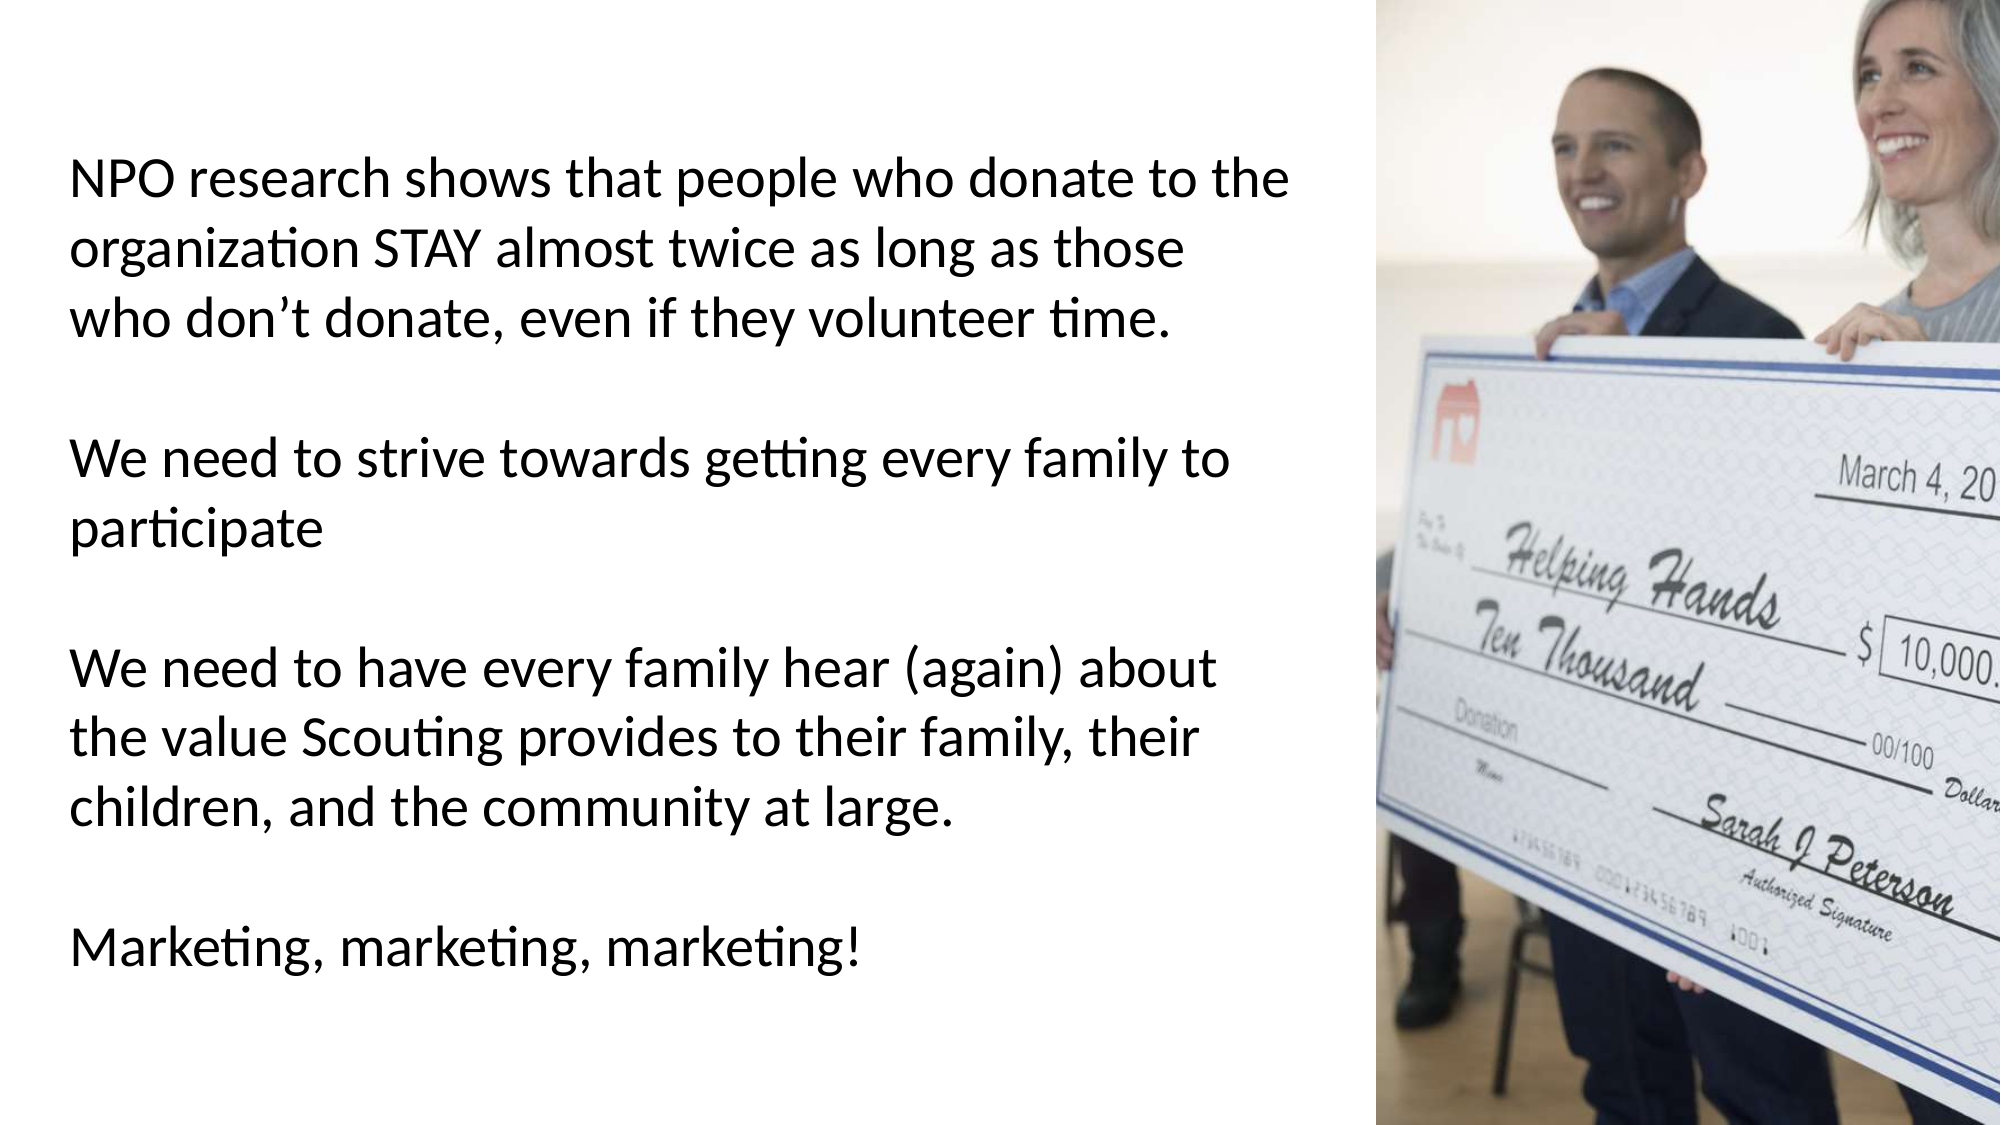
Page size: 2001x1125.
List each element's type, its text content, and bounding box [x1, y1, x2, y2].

picture [1376, 0, 2000, 1125]
text_box NPO research shows that people who donate to the organization STAY almost twice as long as those who don’t donate, even if they volunteer time. We need to strive towards getting every family to participate We need to have every family hear (again) about the value Scouting provides to their family, their children, and the community at large. Marketing, marketing, marketing! [54, 131, 1310, 986]
